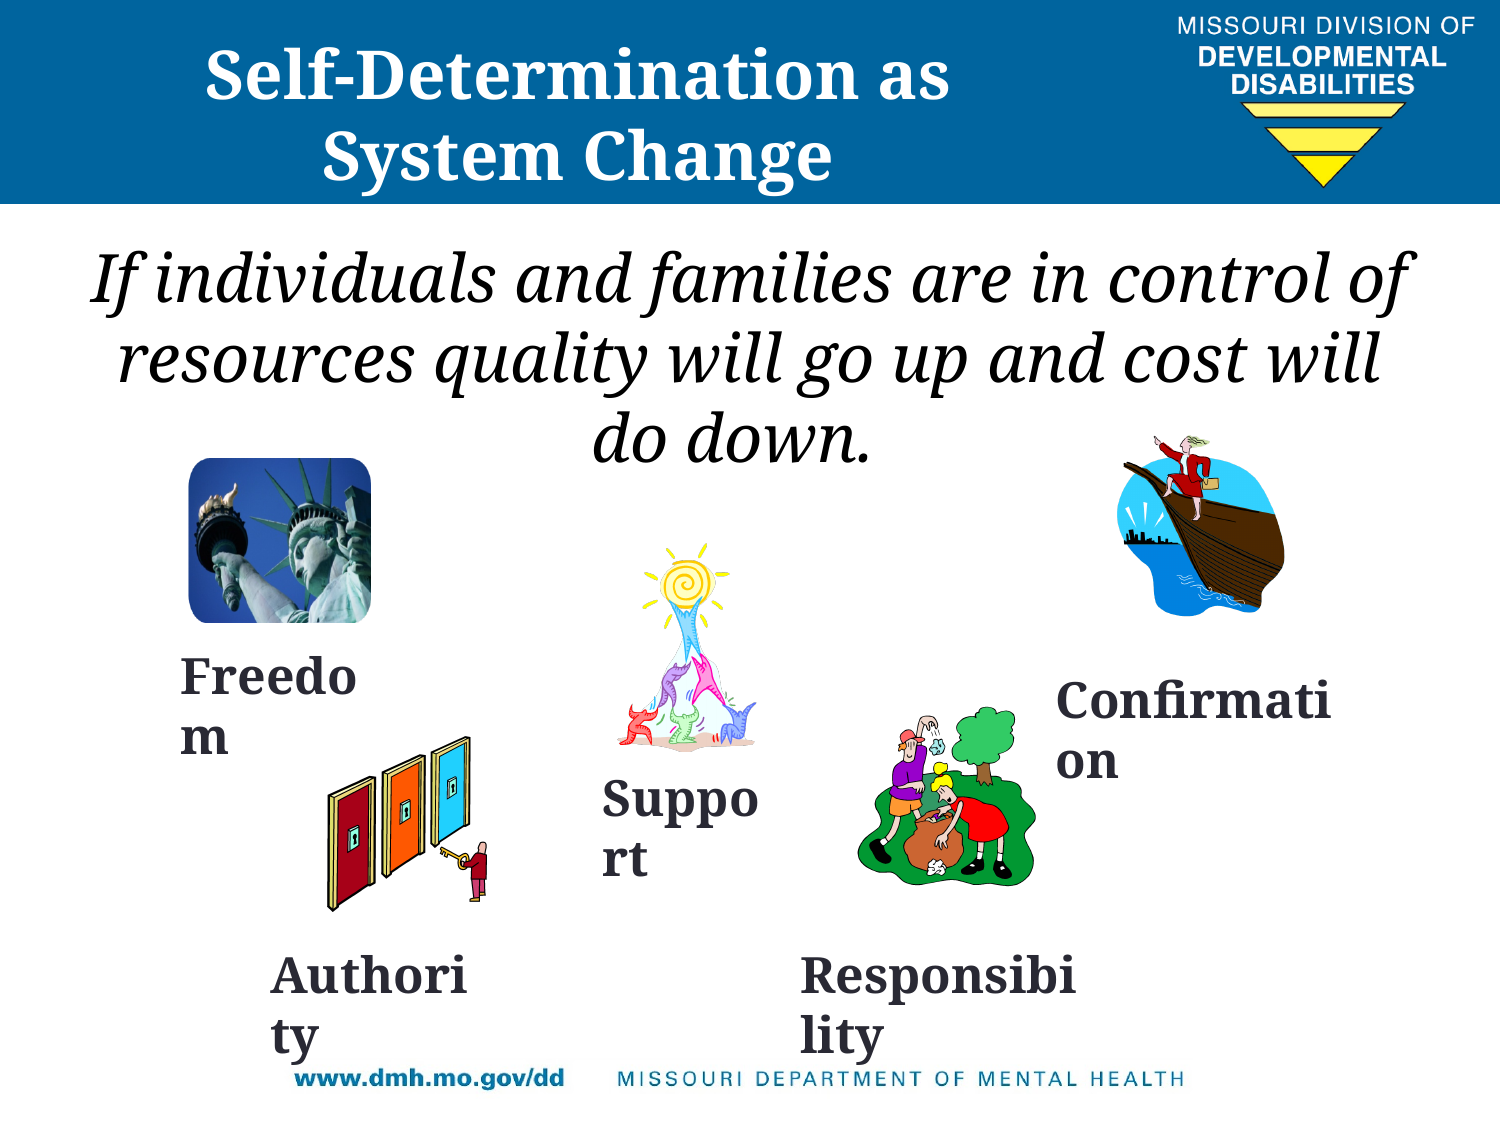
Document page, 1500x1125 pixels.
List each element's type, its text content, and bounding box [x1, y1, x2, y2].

text_box Confirmation [1040, 660, 1357, 737]
text_box Authority [255, 935, 487, 1012]
text_box Support [587, 758, 786, 835]
text_box Responsibility [785, 936, 1109, 1012]
list If individuals and families are in control of resources quality will go up and cost will do down. [75, 228, 1425, 1075]
title Self-Determination as System Change [0, 0, 1175, 162]
picture [283, 1075, 1193, 1099]
picture [614, 540, 758, 754]
picture [327, 736, 487, 913]
picture [0, 0, 1500, 204]
text_box Freedom [165, 636, 394, 713]
picture [857, 706, 1037, 887]
picture [538, 1075, 543, 1084]
picture [187, 458, 372, 623]
picture [1108, 434, 1289, 619]
